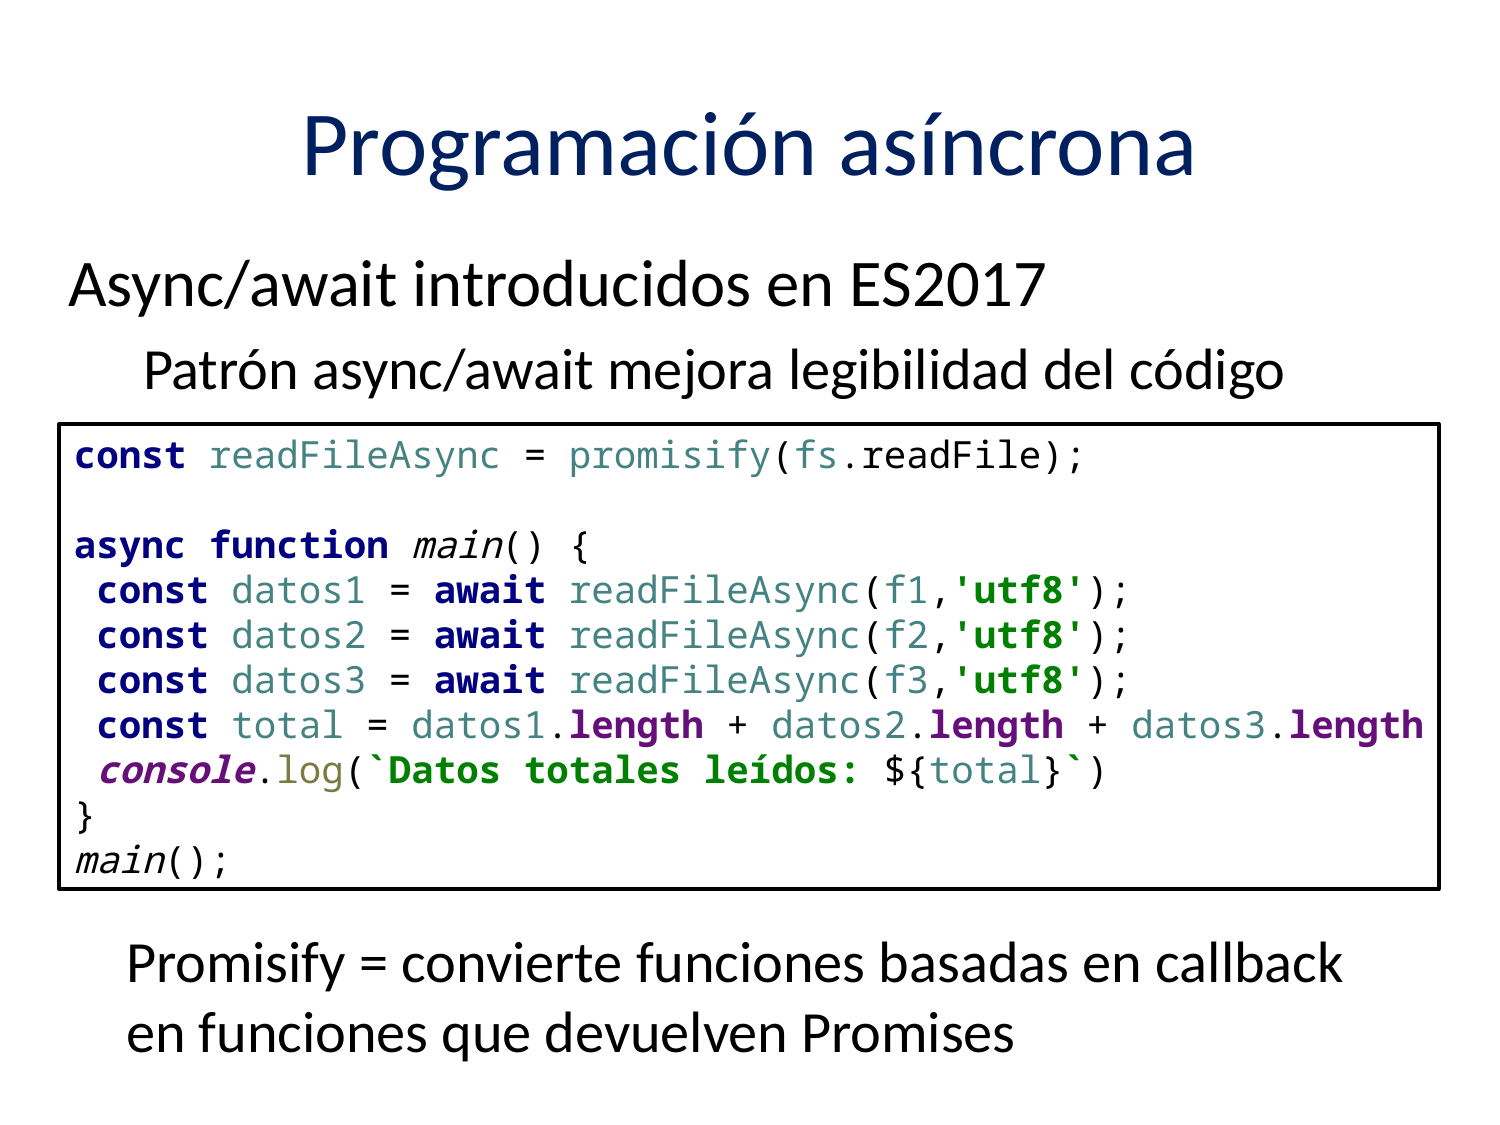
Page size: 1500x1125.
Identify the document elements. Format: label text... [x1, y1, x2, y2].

title Programación asíncrona [75, 45, 1425, 233]
text_box Promisify = convierte funciones basadas en callback en funciones que devuelven Promises [111, 916, 1388, 1072]
text_box const readFileAsync = promisify(fs.readFile); async function main() { const datos1 = await readFileAsync(f1,'utf8'); const datos2 = await readFileAsync(f2,'utf8'); const datos3 = await readFileAsync(f3,'utf8'); const total = datos1.length + datos2.length + datos3.length console.log(`Datos totales leídos: ${total}`) } main(); [57, 422, 1441, 891]
list Async/await introducidos en ES2017 Patrón async/await mejora legibilidad del código [53, 232, 1404, 379]
